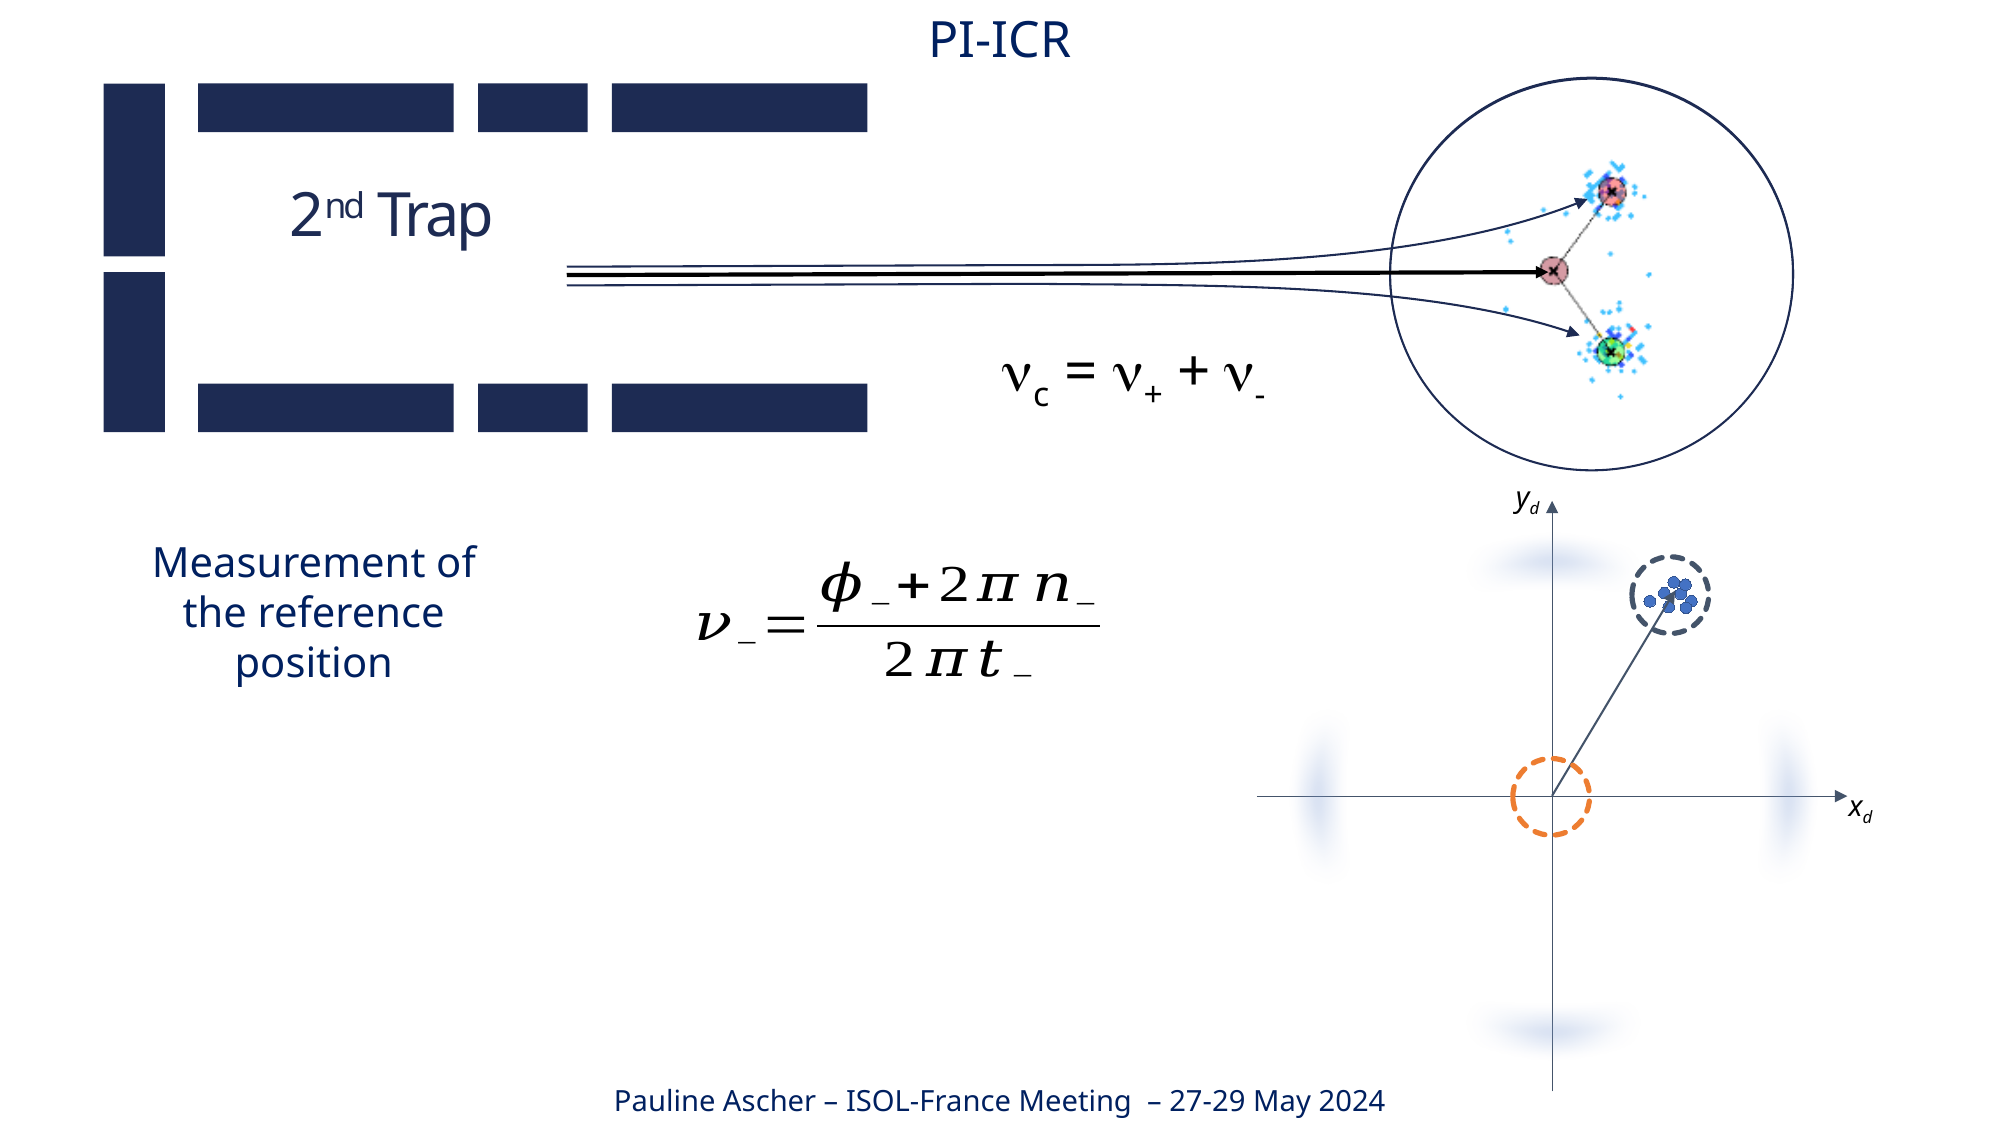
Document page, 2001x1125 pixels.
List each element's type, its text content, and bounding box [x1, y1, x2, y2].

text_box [1390, 78, 1794, 470]
text_box [868, 282, 1390, 327]
text_box Measurement of the reference position [151, 543, 478, 680]
text_box [103, 271, 166, 433]
text_box Pauline Ascher – ISOL-France Meeting – 27-29 May 2024 [0, 1075, 2000, 1125]
text_box [103, 82, 166, 257]
text_box nc = n+ + n- [988, 325, 1357, 421]
text_box [868, 212, 1390, 267]
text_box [1256, 470, 1895, 1092]
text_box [198, 83, 868, 433]
text_box PI-ICR [0, 0, 2000, 75]
